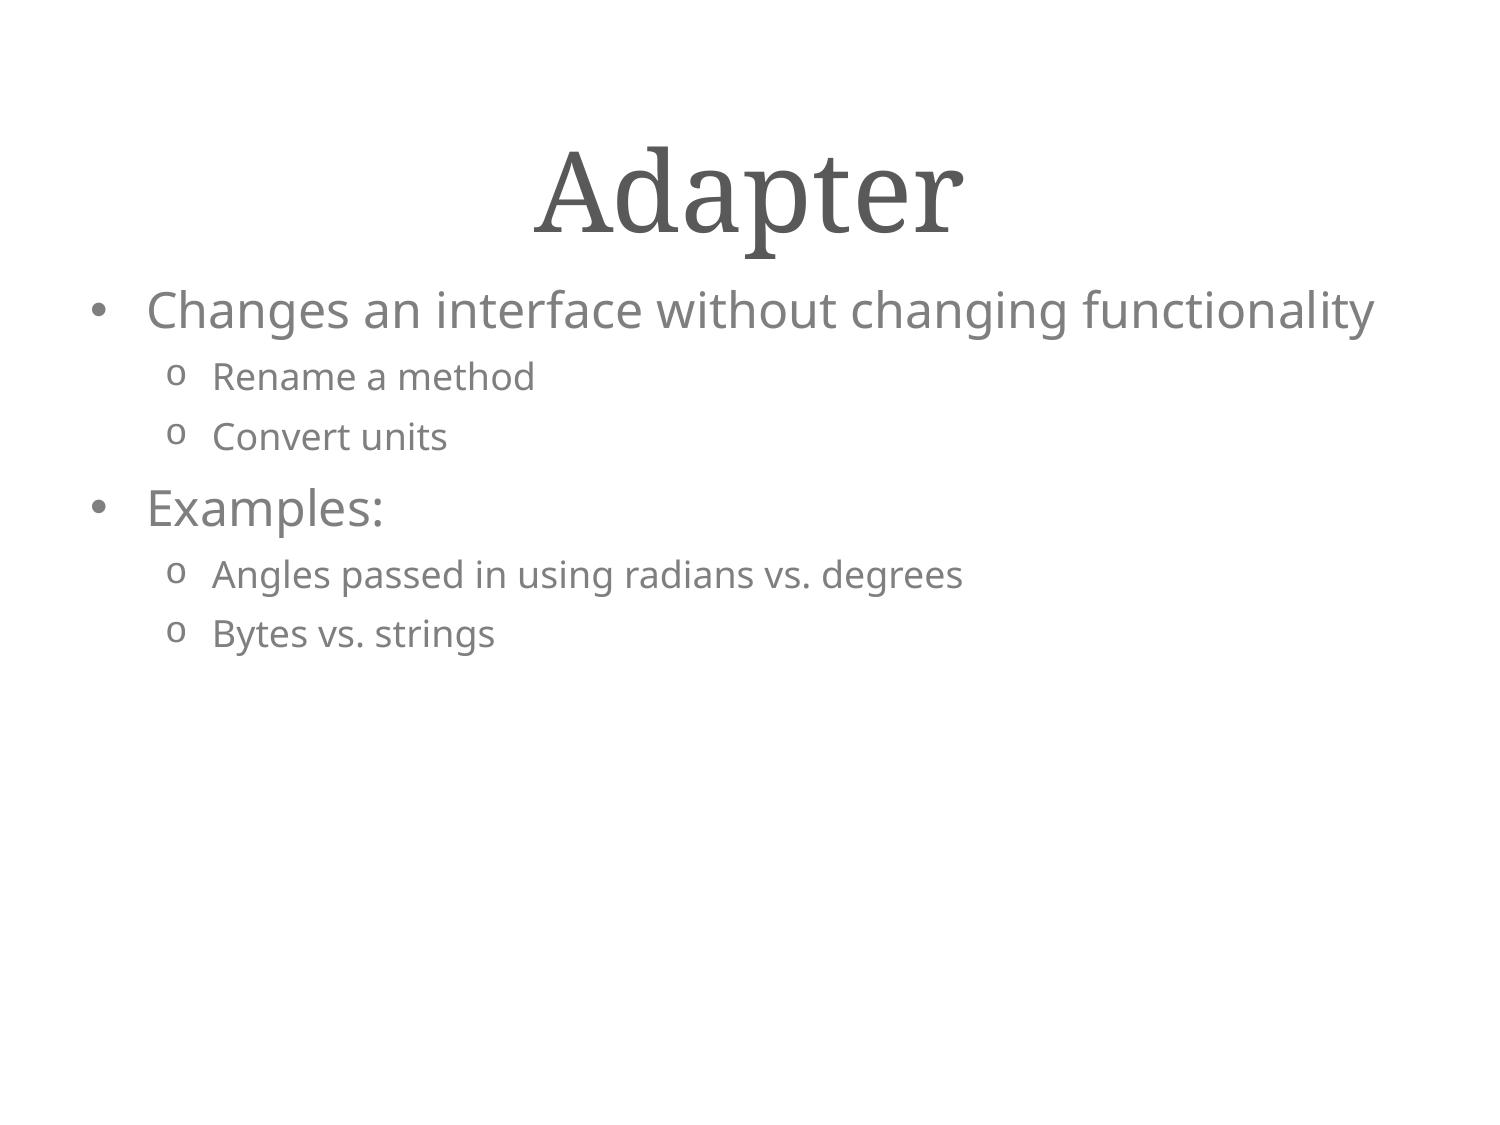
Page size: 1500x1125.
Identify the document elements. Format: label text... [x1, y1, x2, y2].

title Adapter [75, 0, 1425, 262]
list Changes an interface without changing functionality Rename a method Convert units Examples: Angles passed in using radians vs. degrees Bytes vs. strings [75, 262, 1425, 1005]
